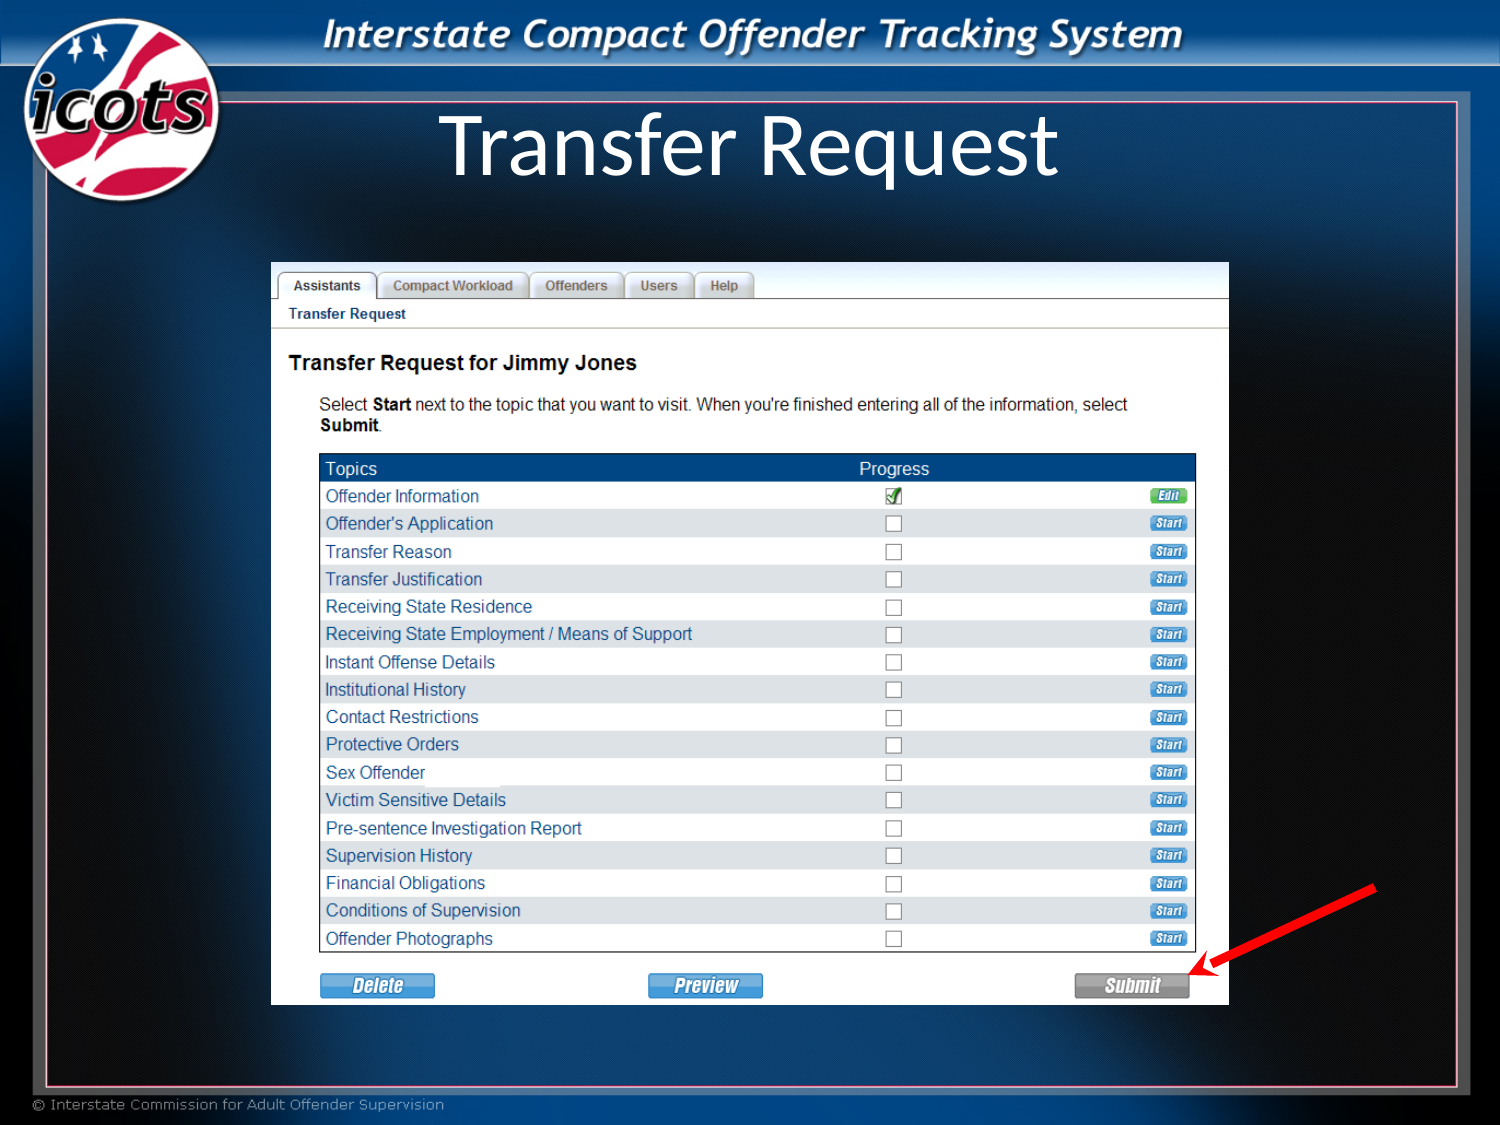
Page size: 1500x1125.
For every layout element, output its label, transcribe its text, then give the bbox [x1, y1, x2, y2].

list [271, 262, 1229, 1006]
title Transfer Request [75, 45, 1425, 233]
picture [0, 0, 1500, 1125]
